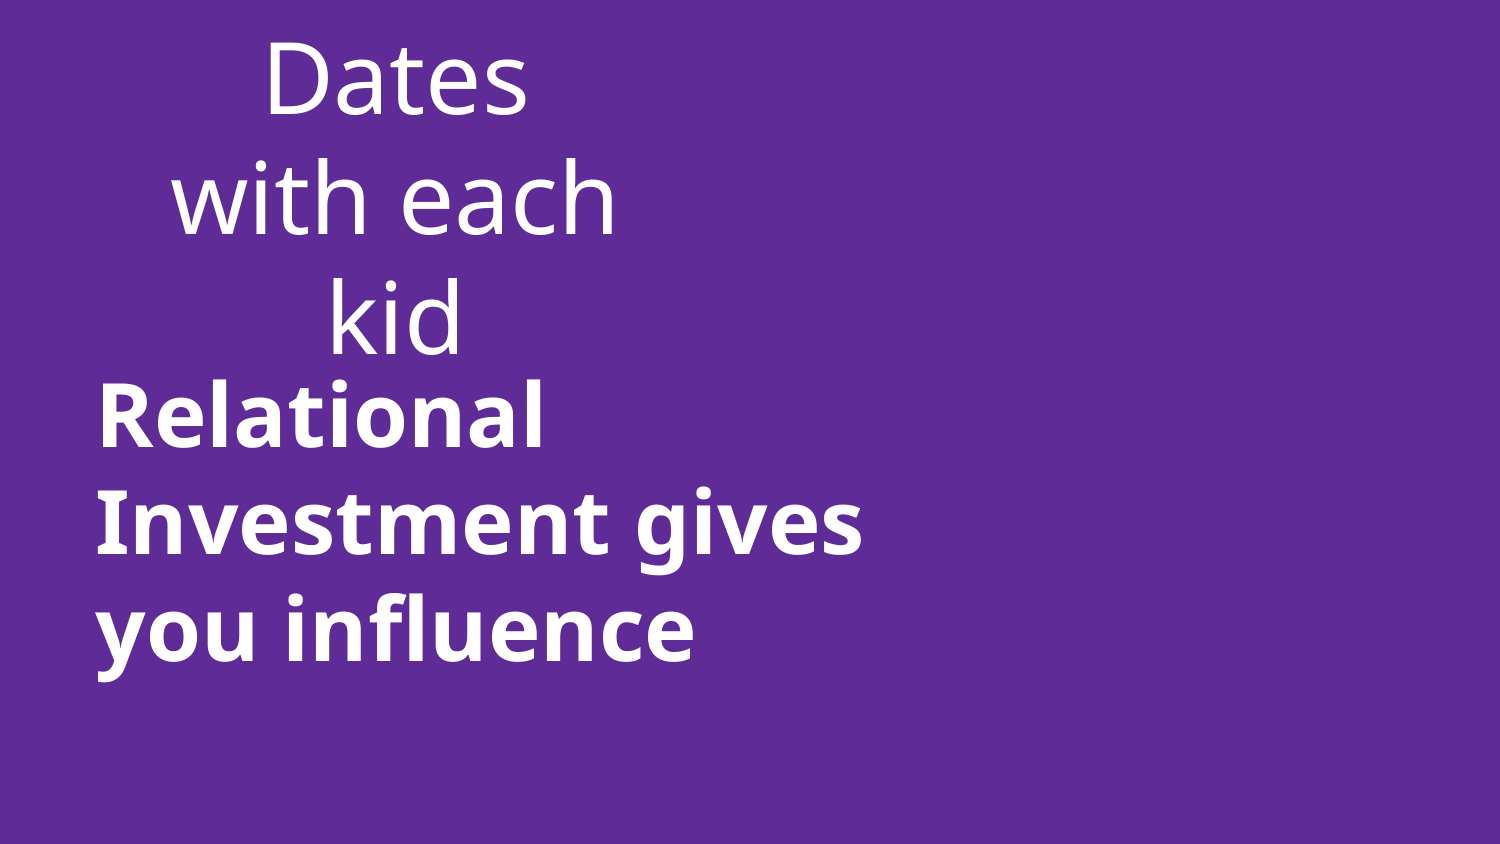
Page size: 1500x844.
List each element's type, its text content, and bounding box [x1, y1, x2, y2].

text_box Dates with each kid [153, 0, 639, 278]
title Relational Investment gives you influence [80, 343, 937, 756]
